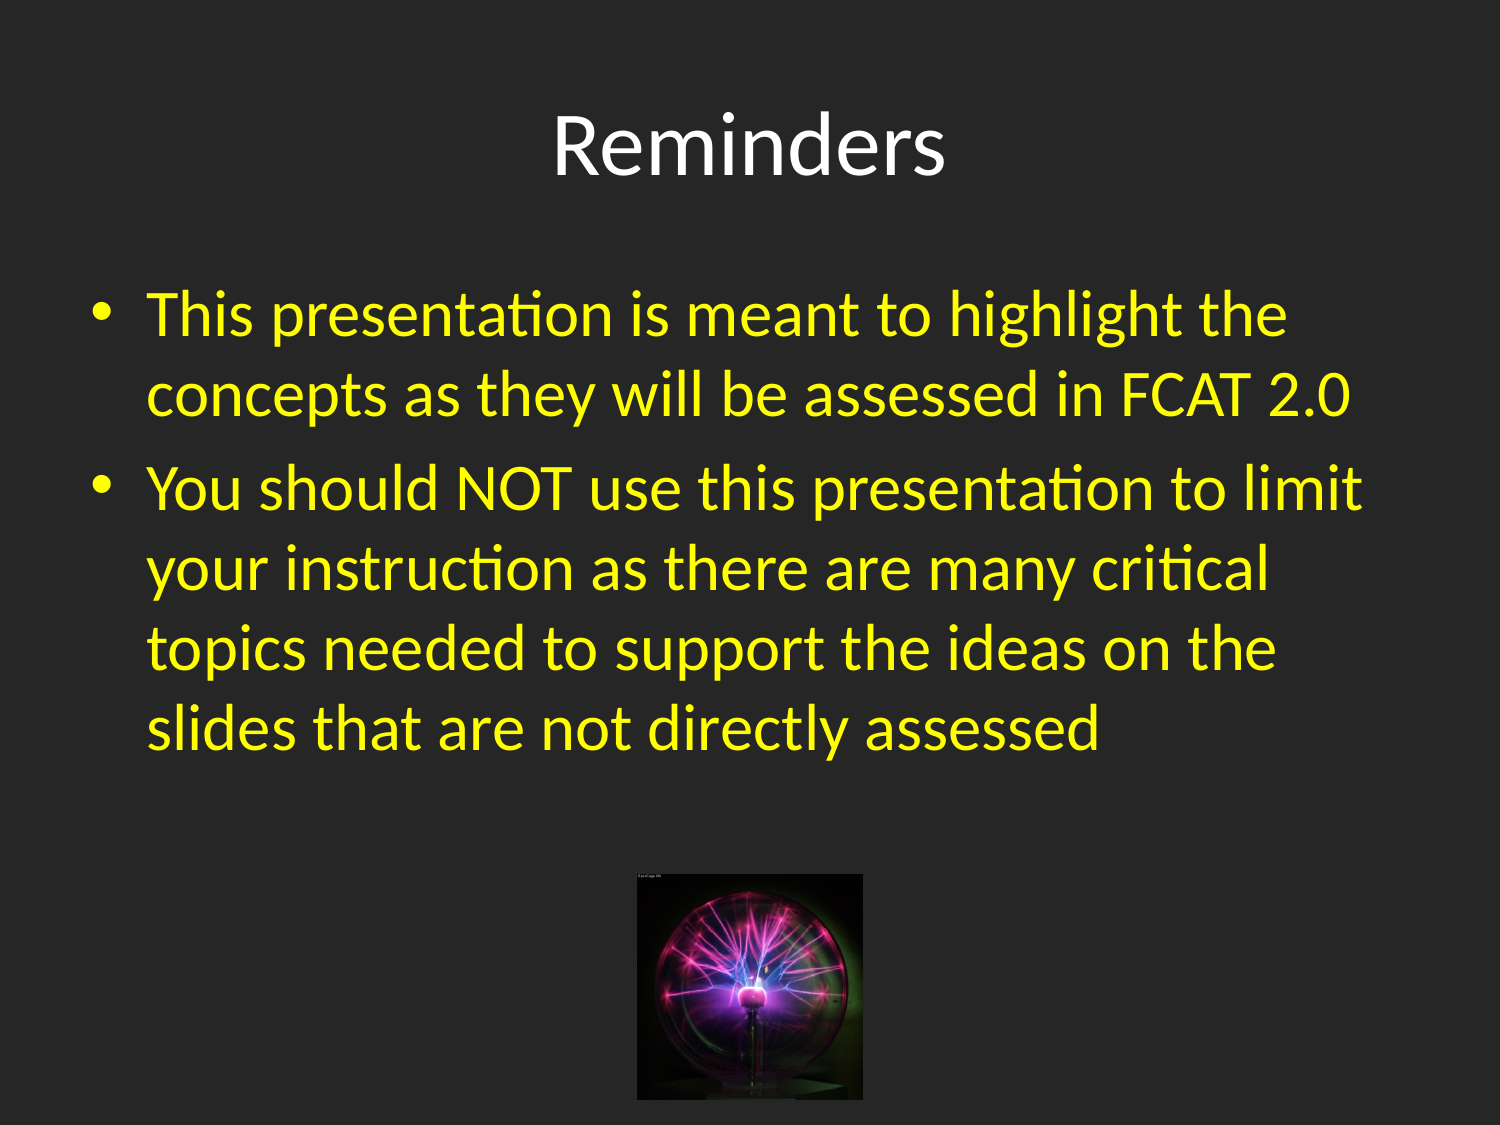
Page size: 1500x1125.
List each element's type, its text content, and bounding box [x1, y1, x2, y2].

title Reminders [75, 45, 1425, 233]
list This presentation is meant to highlight the concepts as they will be assessed in FCAT 2.0 You should NOT use this presentation to limit your instruction as there are many critical topics needed to support the ideas on the slides that are not directly assessed [75, 262, 1425, 1005]
picture [637, 1005, 863, 1100]
